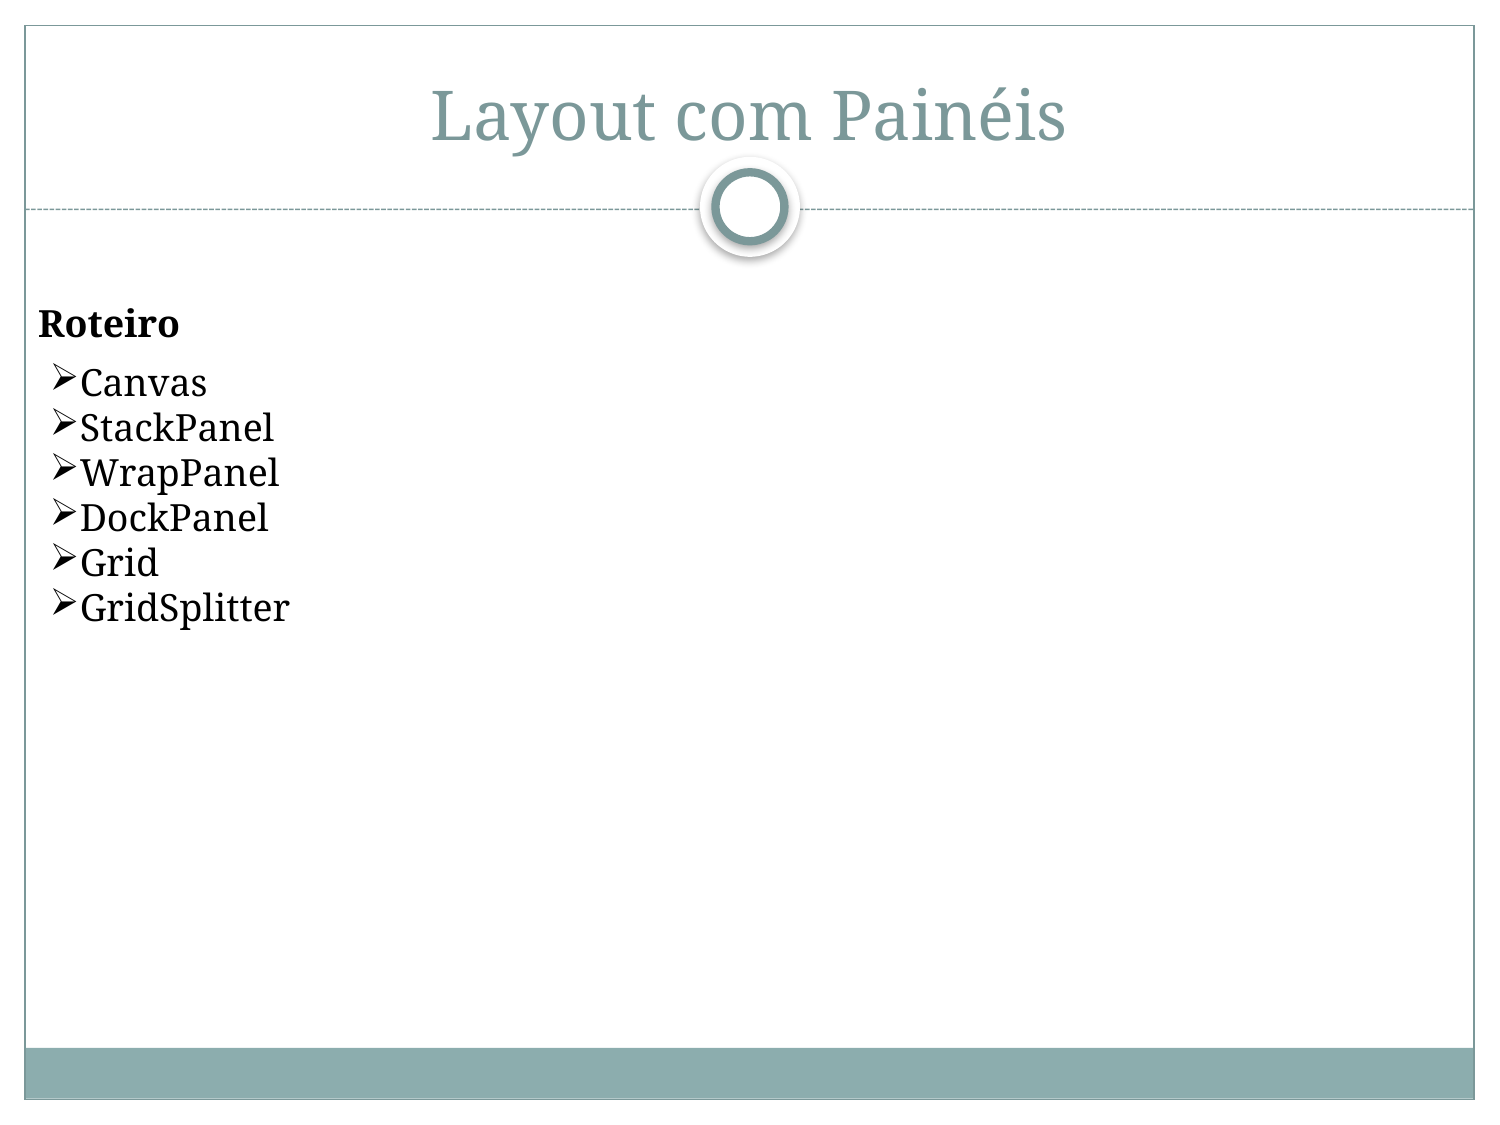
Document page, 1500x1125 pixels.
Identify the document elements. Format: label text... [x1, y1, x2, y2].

title Layout com Painéis [49, 37, 1450, 162]
text_box Roteiro [23, 292, 1454, 353]
text_box Canvas StackPanel WrapPanel DockPanel Grid GridSplitter [35, 351, 1465, 637]
